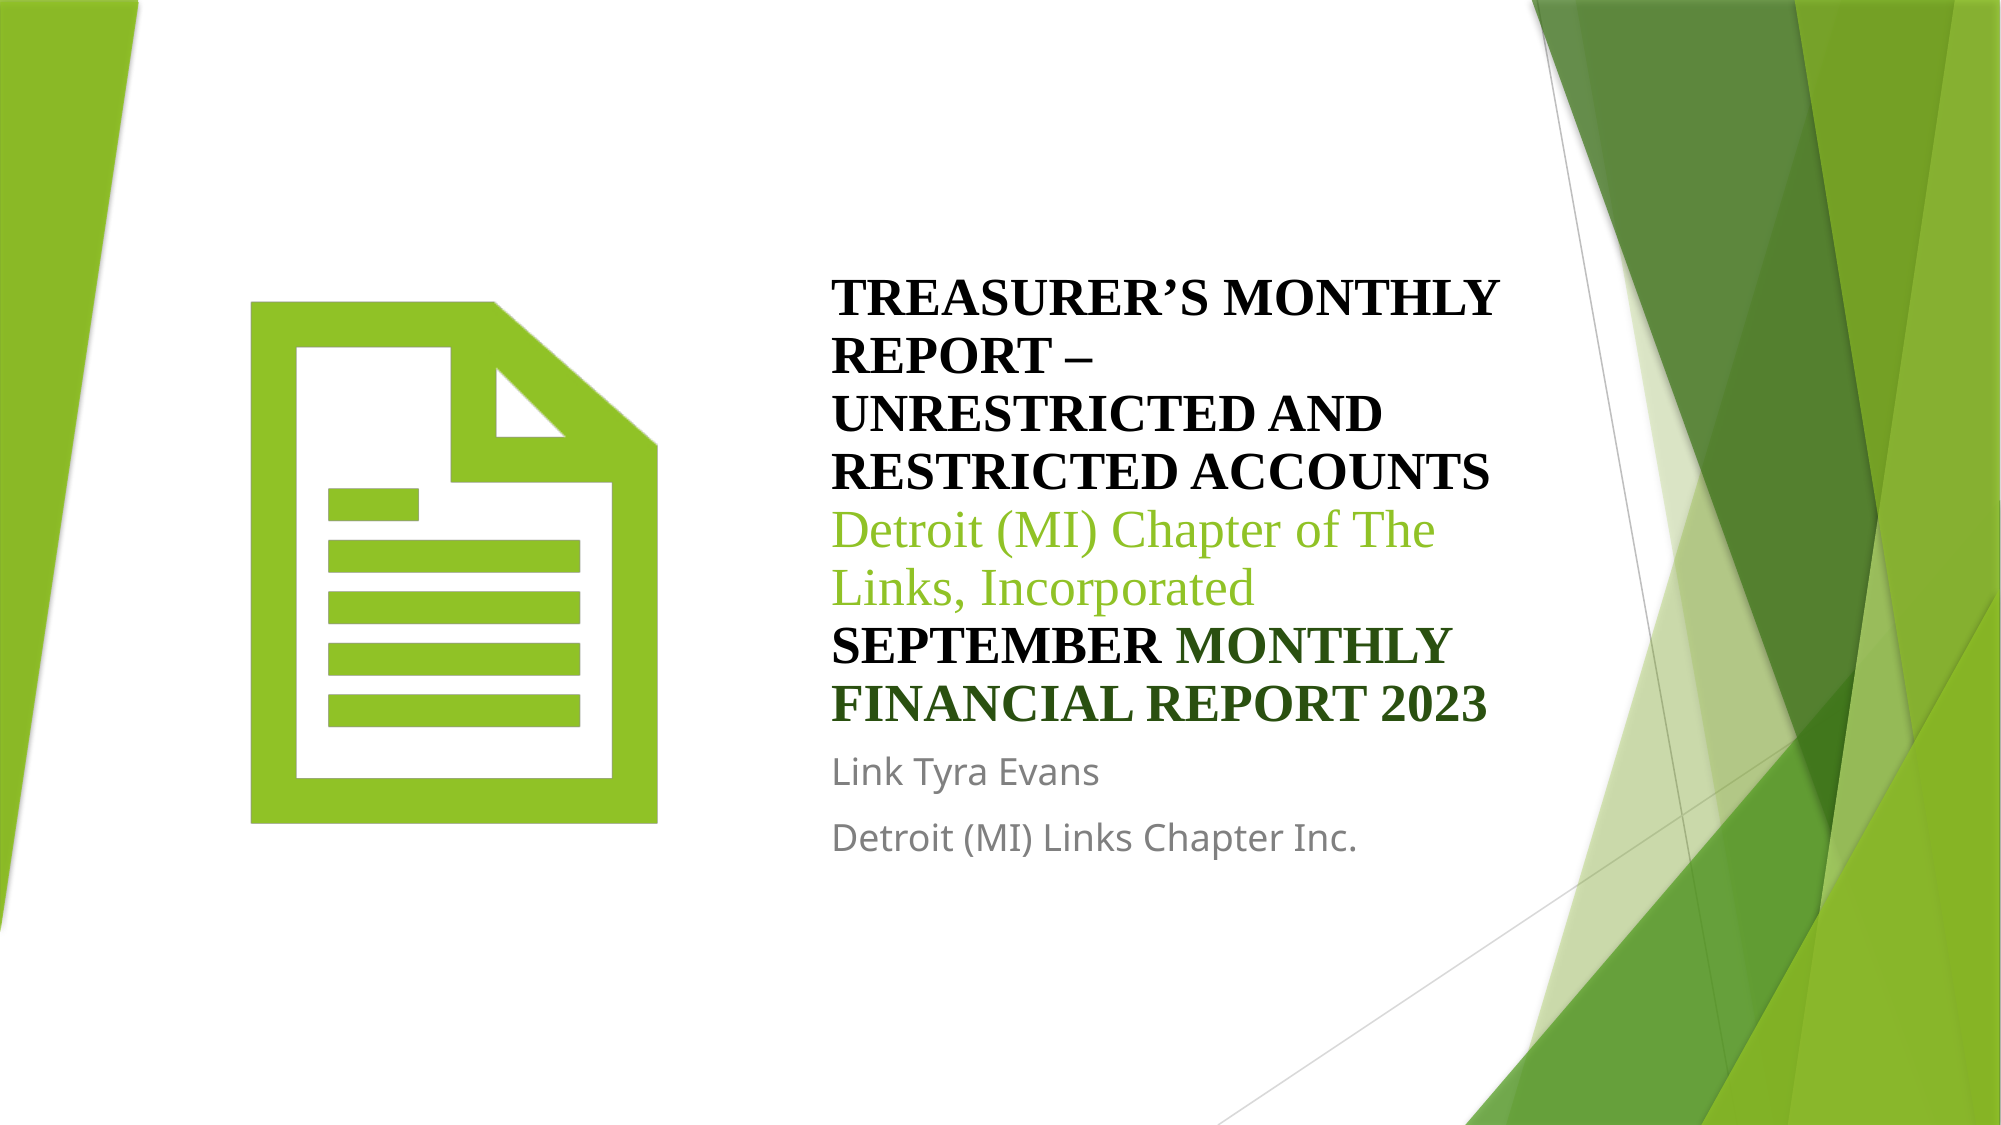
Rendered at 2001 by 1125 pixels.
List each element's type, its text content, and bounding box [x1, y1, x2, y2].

title TREASURER’S MONTHLY REPORT – UNRESTRICTED AND RESTRICTED ACCOUNTS Detroit (MI) Chapter of The Links, Incorporated SEPTEMBER MONTHLY FINANCIAL REPORT 2023 [816, 207, 1522, 740]
text_box [0, 1, 140, 933]
picture [145, 253, 764, 873]
subtitle Link Tyra Evans Detroit (MI) Links Chapter Inc. [816, 740, 1522, 884]
